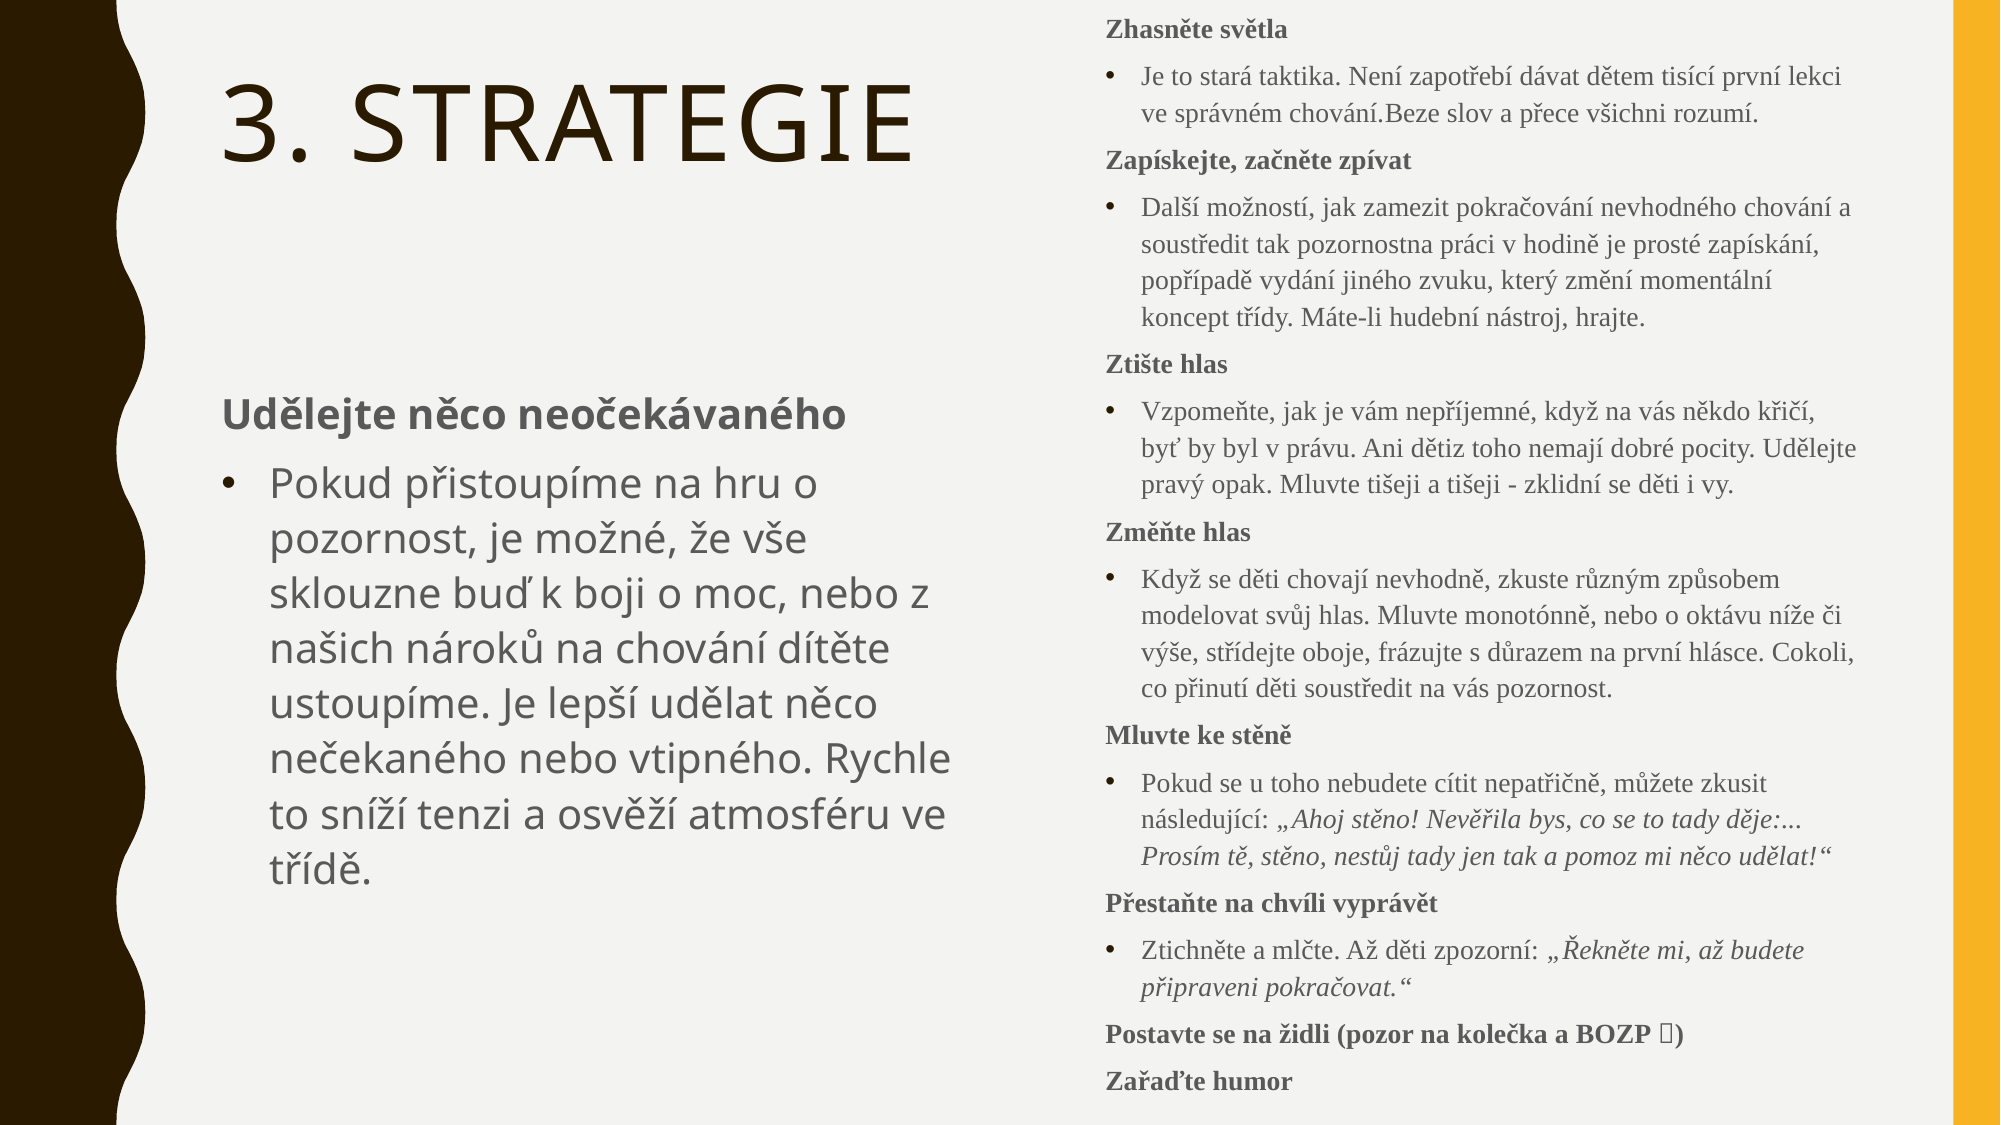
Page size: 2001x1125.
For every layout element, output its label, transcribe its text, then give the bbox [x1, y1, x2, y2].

list Zhasněte světla Je to stará taktika. Není zapotřebí dávat dětem tisící první lekci ve správném chování.Beze slov a přece všichni rozumí. Zapískejte, začněte zpívat Další možností, jak zamezit pokračování nevhodného chování a soustředit tak pozornostna práci v hodině je prosté zapískání, popřípadě vydání jiného zvuku, který změní momentální koncept třídy. Máte-li hudební nástroj, hrajte. Ztište hlas Vzpomeňte, jak je vám nepříjemné, když na vás někdo křičí, byť by byl v právu. Ani dětiz toho nemají dobré pocity. Udělejte pravý opak. Mluvte tišeji a tišeji - zklidní se děti i vy. Změňte hlas Když se děti chovají nevhodně, zkuste různým způsobem modelovat svůj hlas. Mluvte monotónně, nebo o oktávu níže či výše, střídejte oboje, frázujte s důrazem na první hlásce. Cokoli, co přinutí děti soustředit na vás pozornost. Mluvte ke stěně Pokud se u toho nebudete cítit nepatřičně, můžete zkusit následující: „Ahoj stěno! Nevěřila bys, co se to tady děje:... Prosím tě, stěno, nestůj tady jen tak a pomoz mi něco udělat!“ Přestaňte na chvíli vyprávět Ztichněte a mlčte. Až děti zpozorní: „Řekněte mi, až budete připraveni pokračovat.“ Postavte se na židli (pozor na kolečka a BOZP ) Zařaďte humor [1090, 0, 1878, 1109]
list Udělejte něco neočekávaného Pokud přistoupíme na hru o pozornost, je možné, že vše sklouzne buď k boji o moc, nebo z našich nároků na chování dítěte ustoupíme. Je lepší udělat něco nečekaného nebo vtipného. Rychle to sníží tenzi a osvěží atmosféru ve třídě. [206, 375, 994, 969]
title 3. Strategie [205, 62, 1090, 308]
